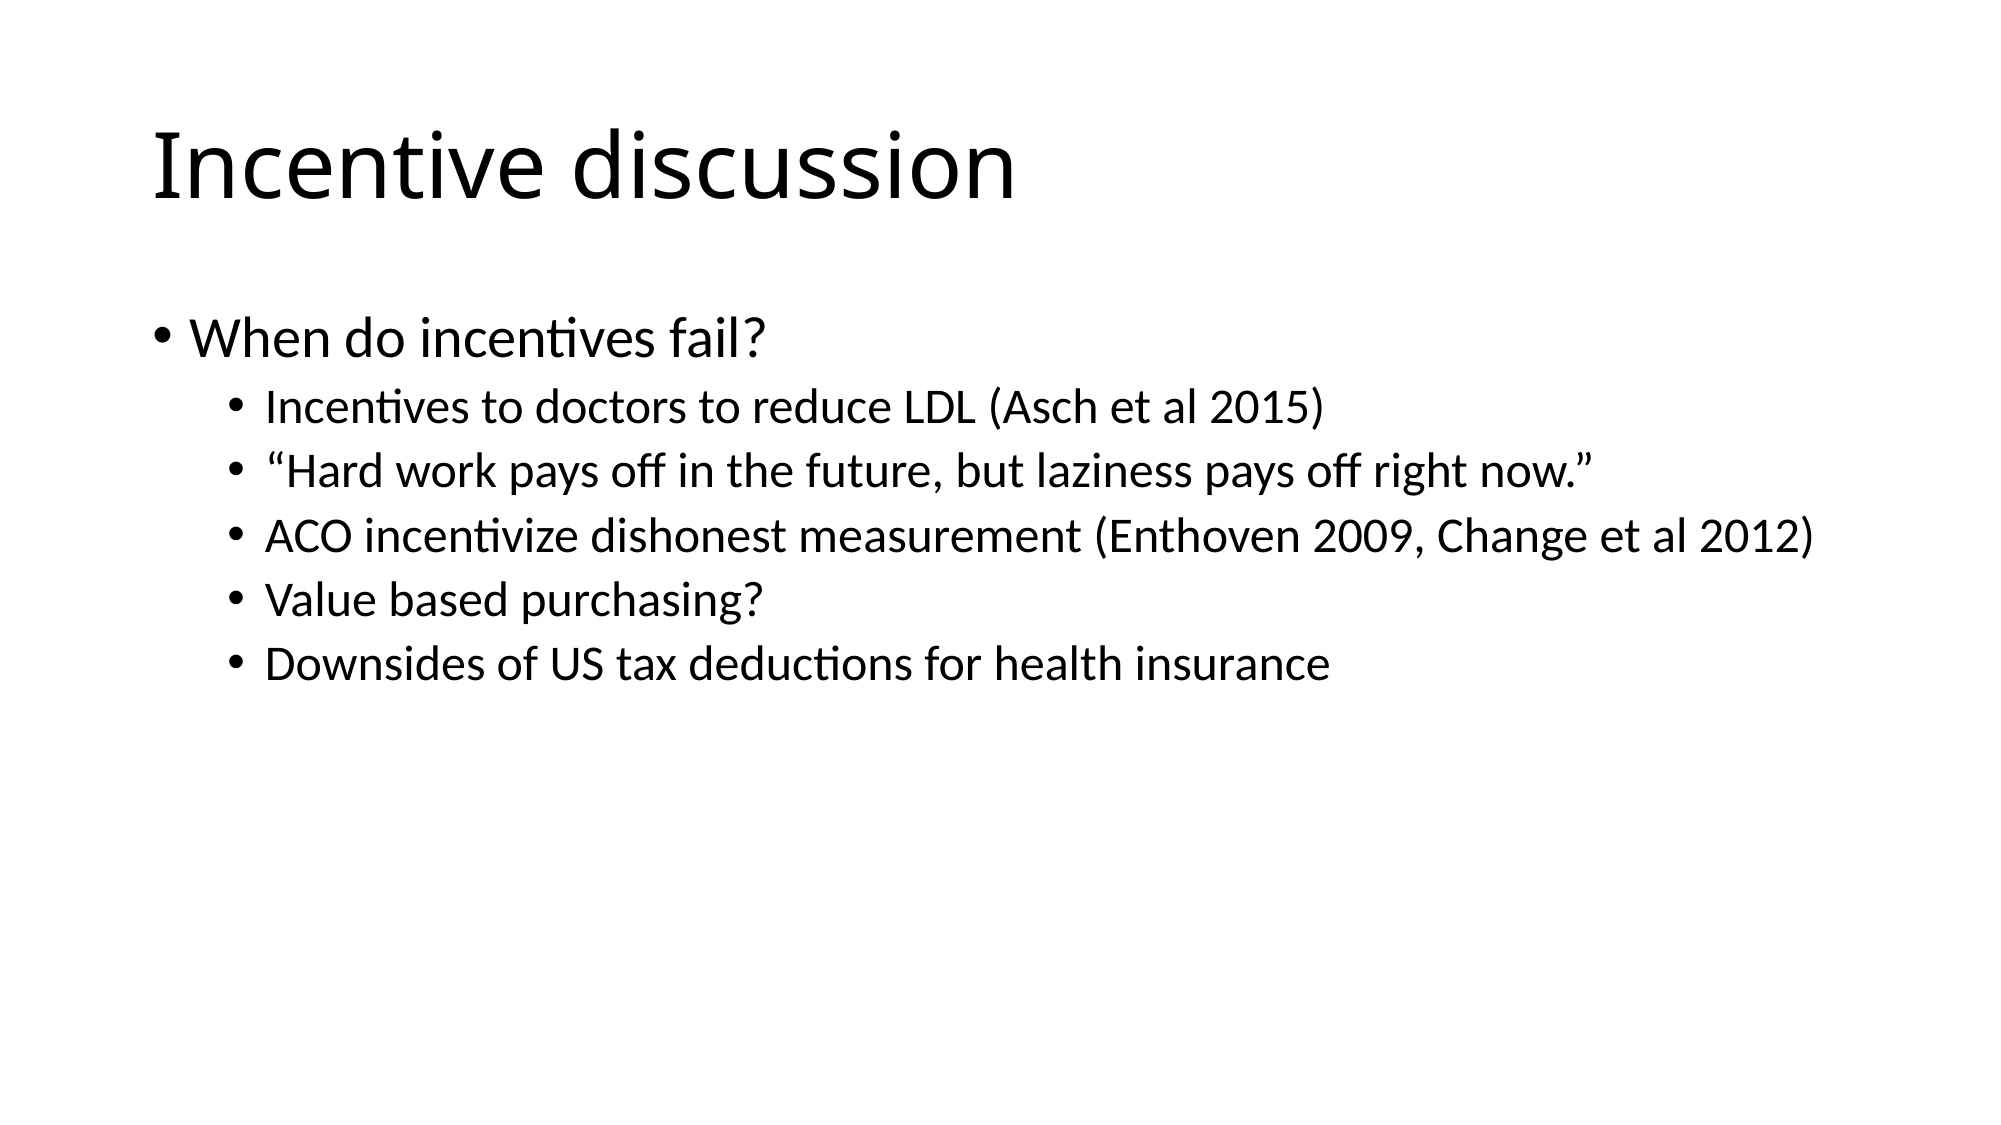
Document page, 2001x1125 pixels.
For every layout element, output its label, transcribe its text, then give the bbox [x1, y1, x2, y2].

title Incentive discussion [137, 59, 1863, 278]
list When do incentives fail? Incentives to doctors to reduce LDL (Asch et al 2015) “Hard work pays off in the future, but laziness pays off right now.” ACO incentivize dishonest measurement (Enthoven 2009, Change et al 2012) Value based purchasing? Downsides of US tax deductions for health insurance [137, 299, 1863, 1014]
